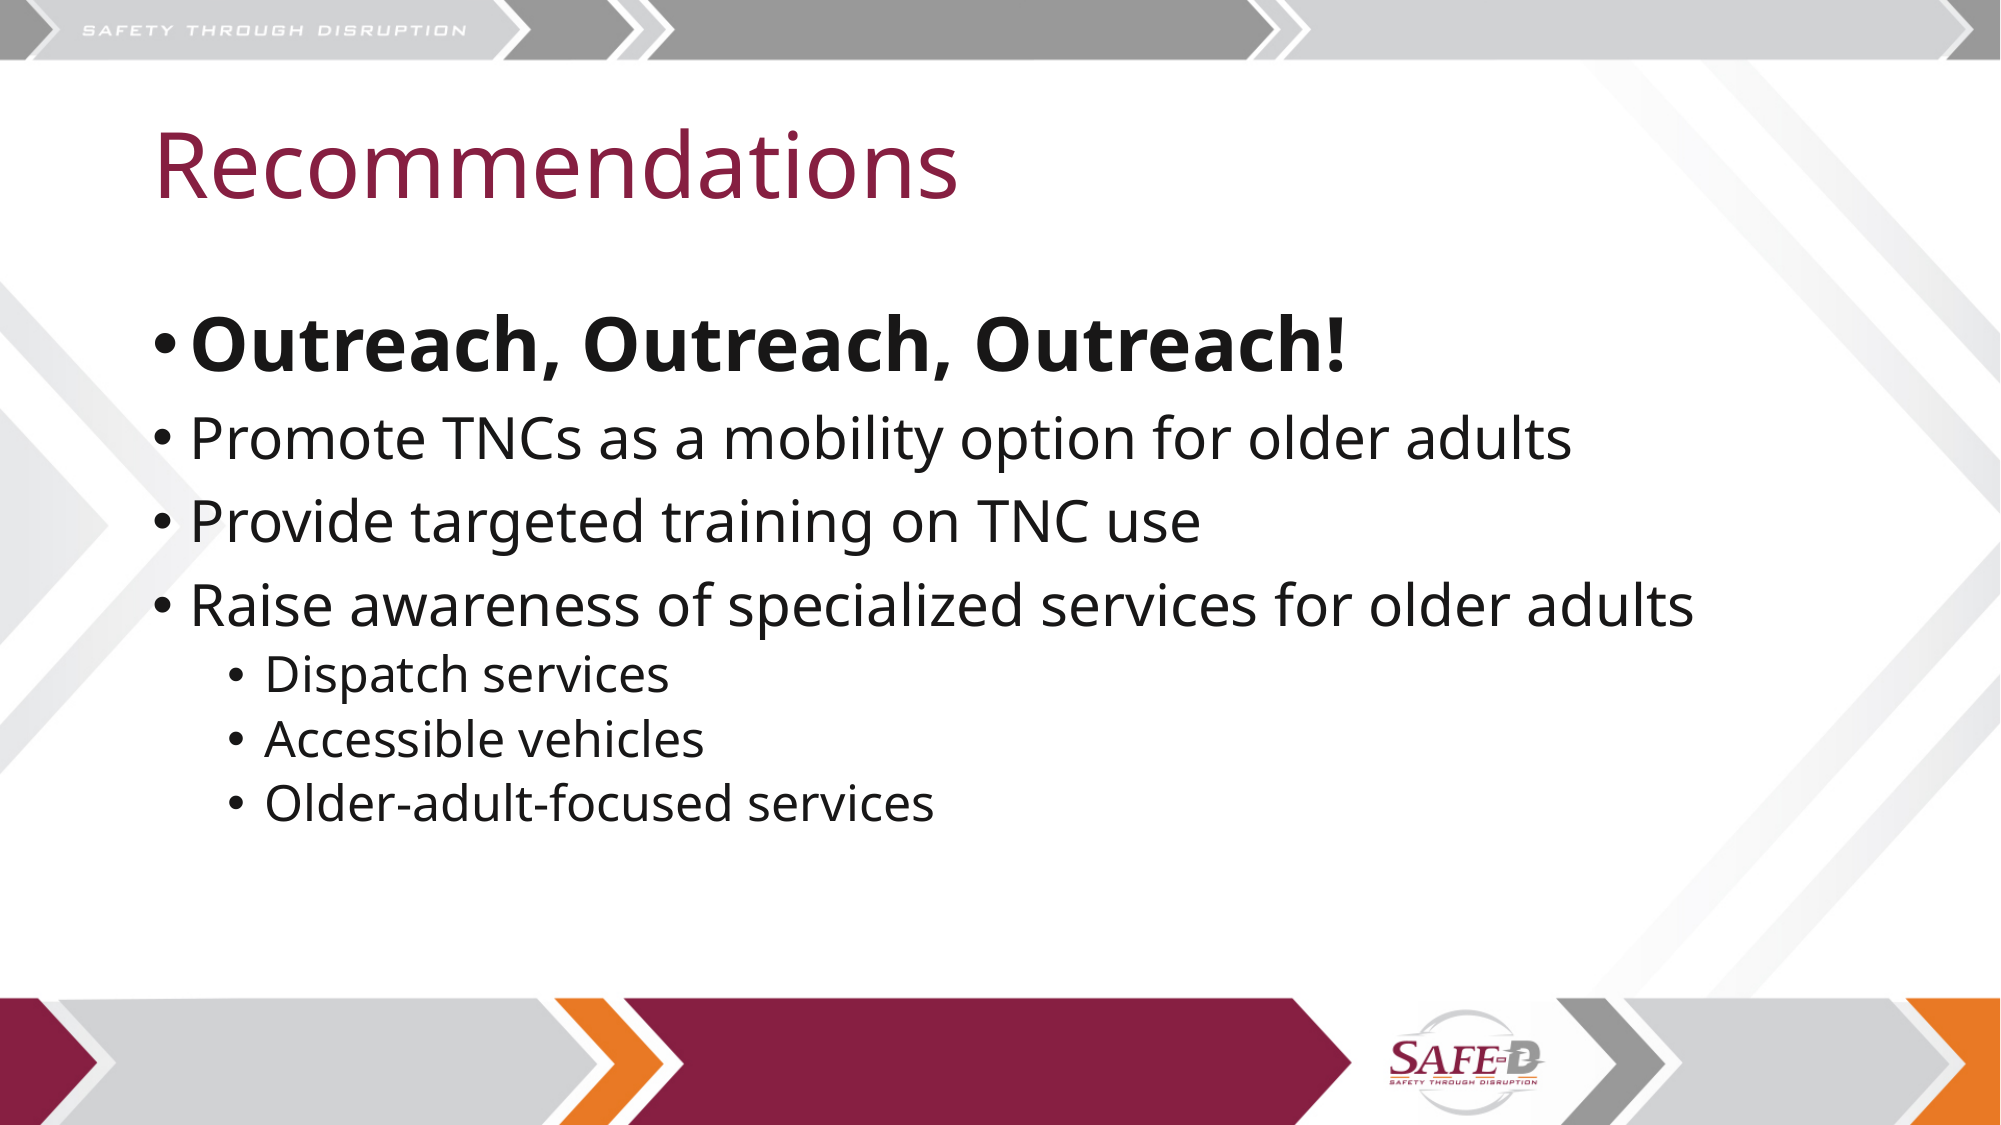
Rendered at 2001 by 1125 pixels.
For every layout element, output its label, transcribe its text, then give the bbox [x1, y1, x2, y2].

list Outreach, Outreach, Outreach! Promote TNCs as a mobility option for older adults Provide targeted training on TNC use Raise awareness of specialized services for older adults Dispatch services Accessible vehicles Older-adult-focused services [137, 299, 1863, 1014]
title Recommendations [137, 59, 1863, 278]
picture [0, 0, 2001, 1125]
